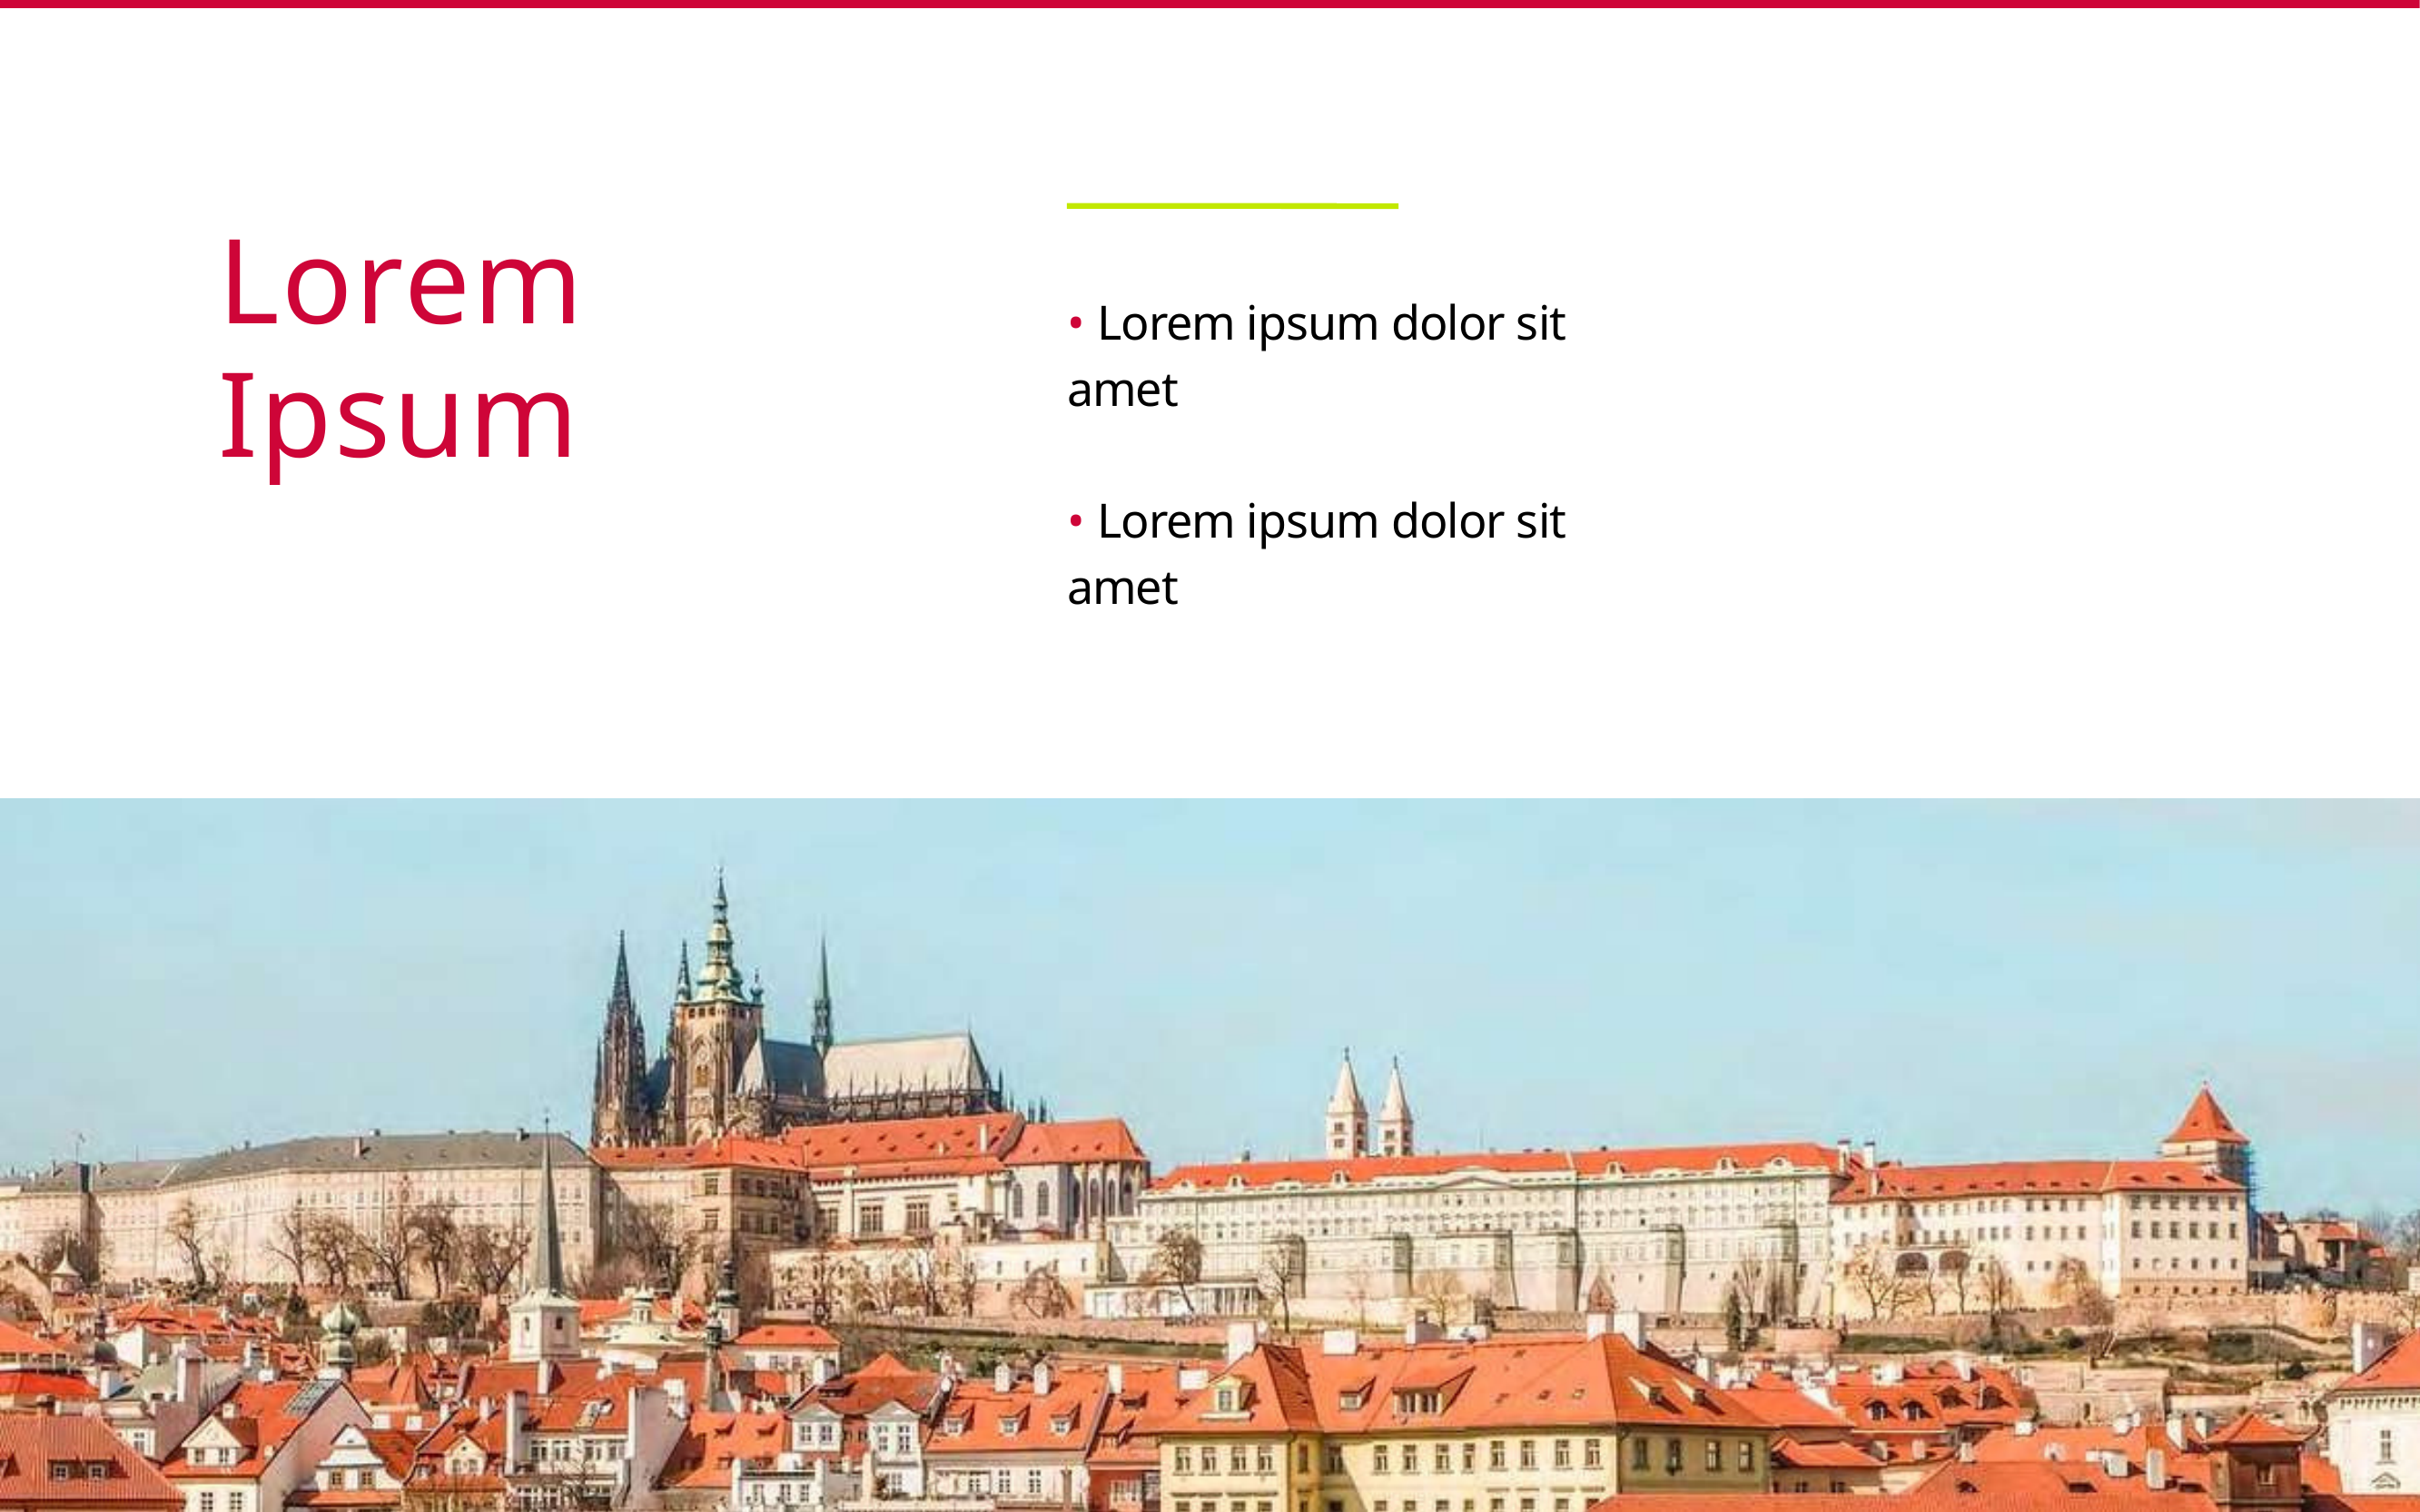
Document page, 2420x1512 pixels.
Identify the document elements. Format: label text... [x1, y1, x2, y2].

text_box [0, 797, 2420, 1512]
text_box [0, 0, 2420, 9]
text_box • Lorem ipsum dolor sit amet • Lorem ipsum dolor sit amet [1067, 282, 1685, 680]
text_box Lorem Ipsum [217, 212, 714, 481]
